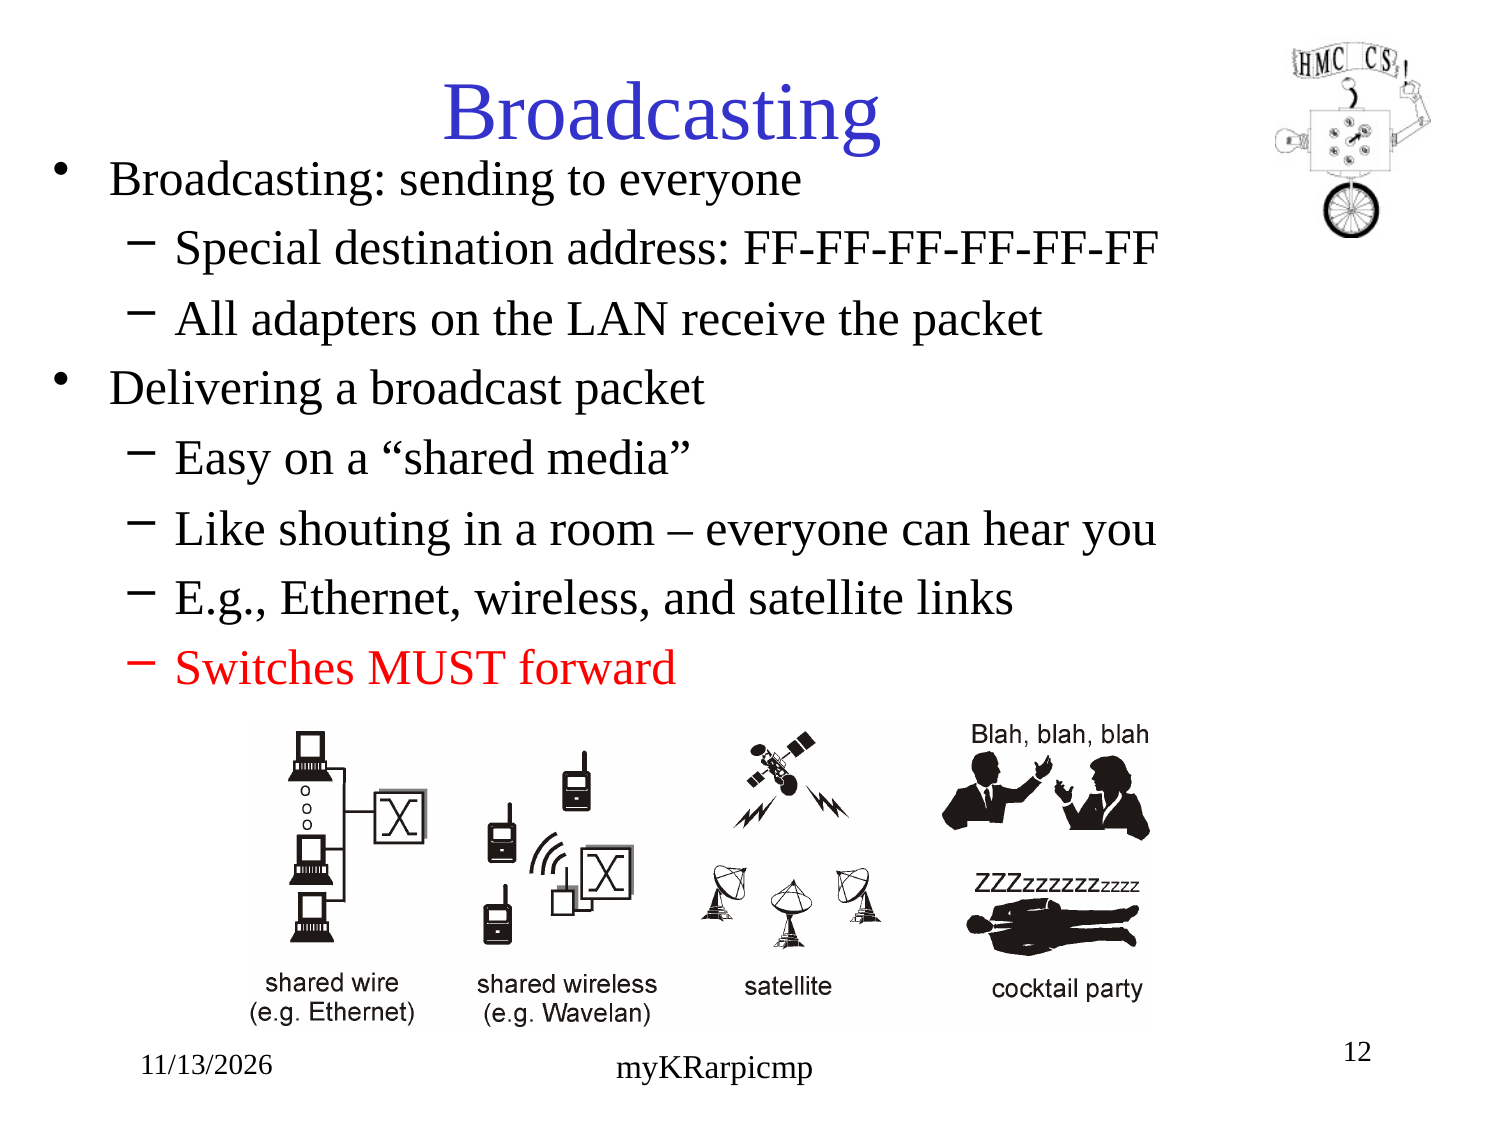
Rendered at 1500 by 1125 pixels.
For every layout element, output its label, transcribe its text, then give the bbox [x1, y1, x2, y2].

title Broadcasting [112, 50, 1213, 137]
slide_number 12 [1074, 1024, 1388, 1101]
picture [1275, 37, 1431, 238]
picture [249, 724, 1151, 1028]
list Broadcasting: sending to everyone Special destination address: FF-FF-FF-FF-FF-FF All adapters on the LAN receive the packet Delivering a broadcast packet Easy on a “shared media” Like shouting in a room – everyone can hear you E.g., Ethernet, wireless, and satellite links Switches MUST forward [37, 137, 1413, 725]
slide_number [124, 1037, 413, 1088]
